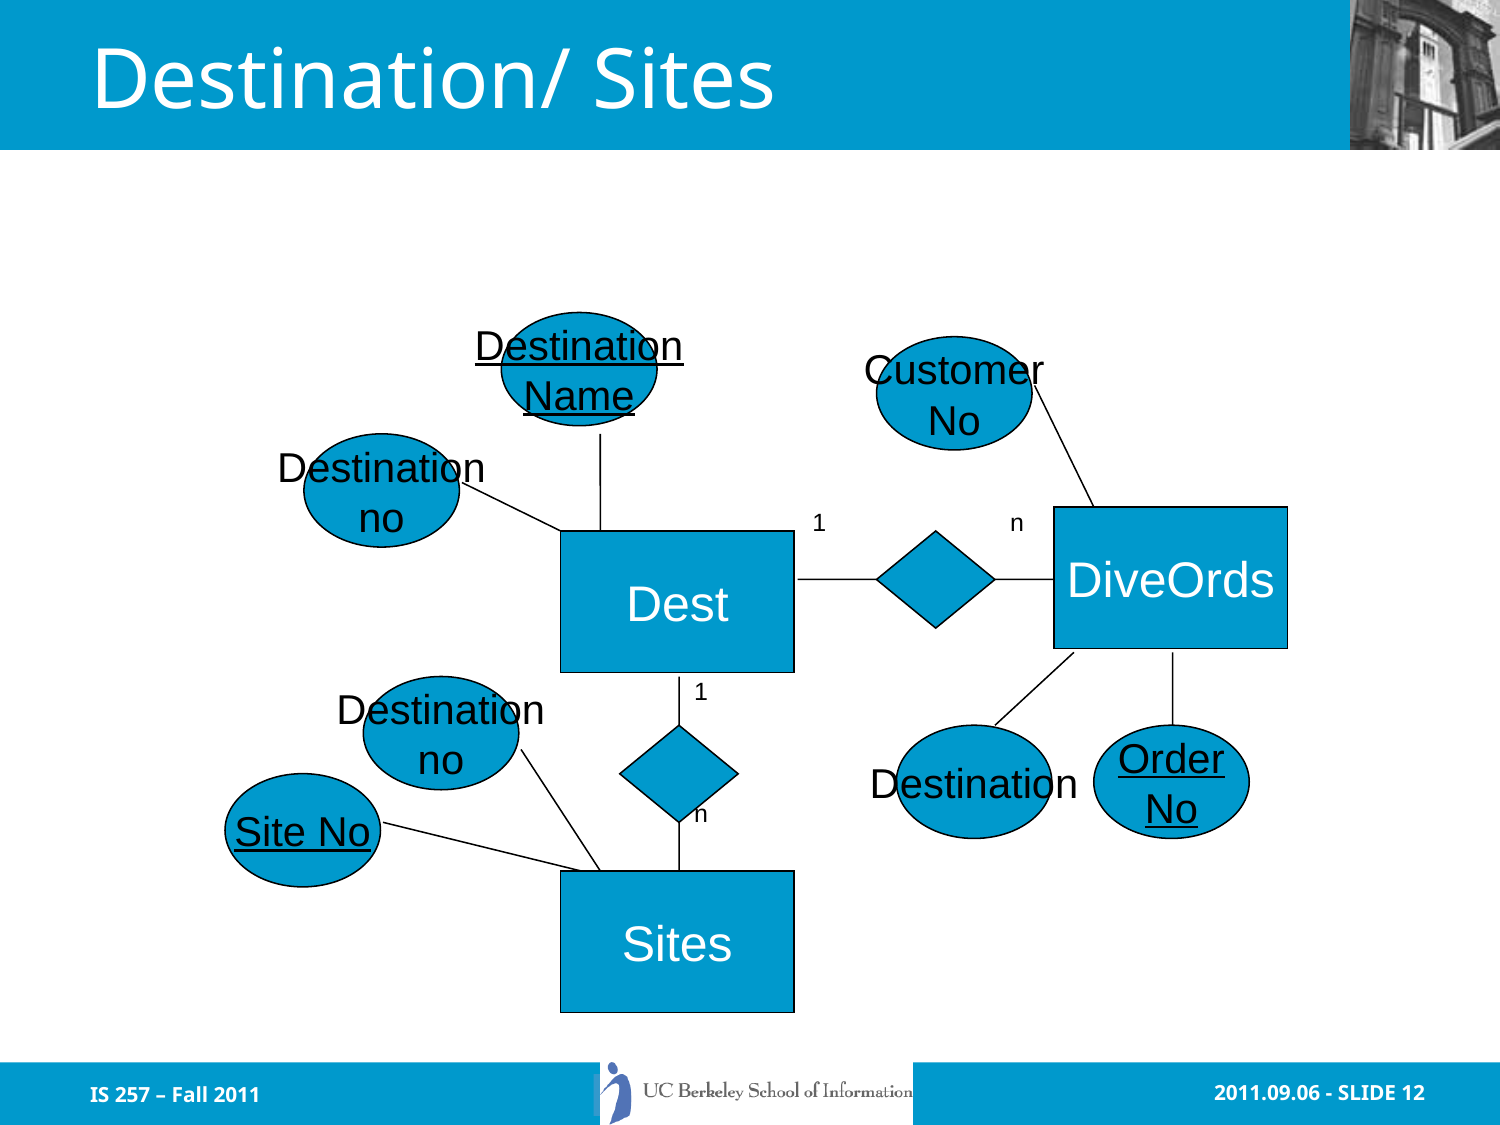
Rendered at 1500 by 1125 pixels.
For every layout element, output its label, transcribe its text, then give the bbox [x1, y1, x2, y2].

text_box Customer No [876, 336, 1033, 450]
text_box n [995, 498, 1039, 544]
slide_number IS 257 – Fall 2011 [75, 1062, 388, 1125]
text_box 1 [797, 498, 842, 544]
title Destination/ Sites [75, 0, 1350, 150]
text_box 1 [679, 667, 724, 713]
text_box Destination no [303, 433, 460, 548]
picture [1351, 0, 1500, 150]
picture [594, 1062, 912, 1125]
text_box Destination [896, 725, 1052, 839]
text_box [619, 725, 739, 823]
text_box Site No [225, 773, 381, 887]
text_box Sites [560, 870, 794, 1013]
text_box Order No [1093, 725, 1250, 839]
text_box Destination Name [501, 312, 658, 426]
text_box DiveOrds [1054, 506, 1288, 649]
text_box [876, 530, 995, 629]
text_box n [679, 789, 724, 835]
text_box Dest [560, 530, 794, 673]
text_box Destination no [363, 676, 519, 790]
